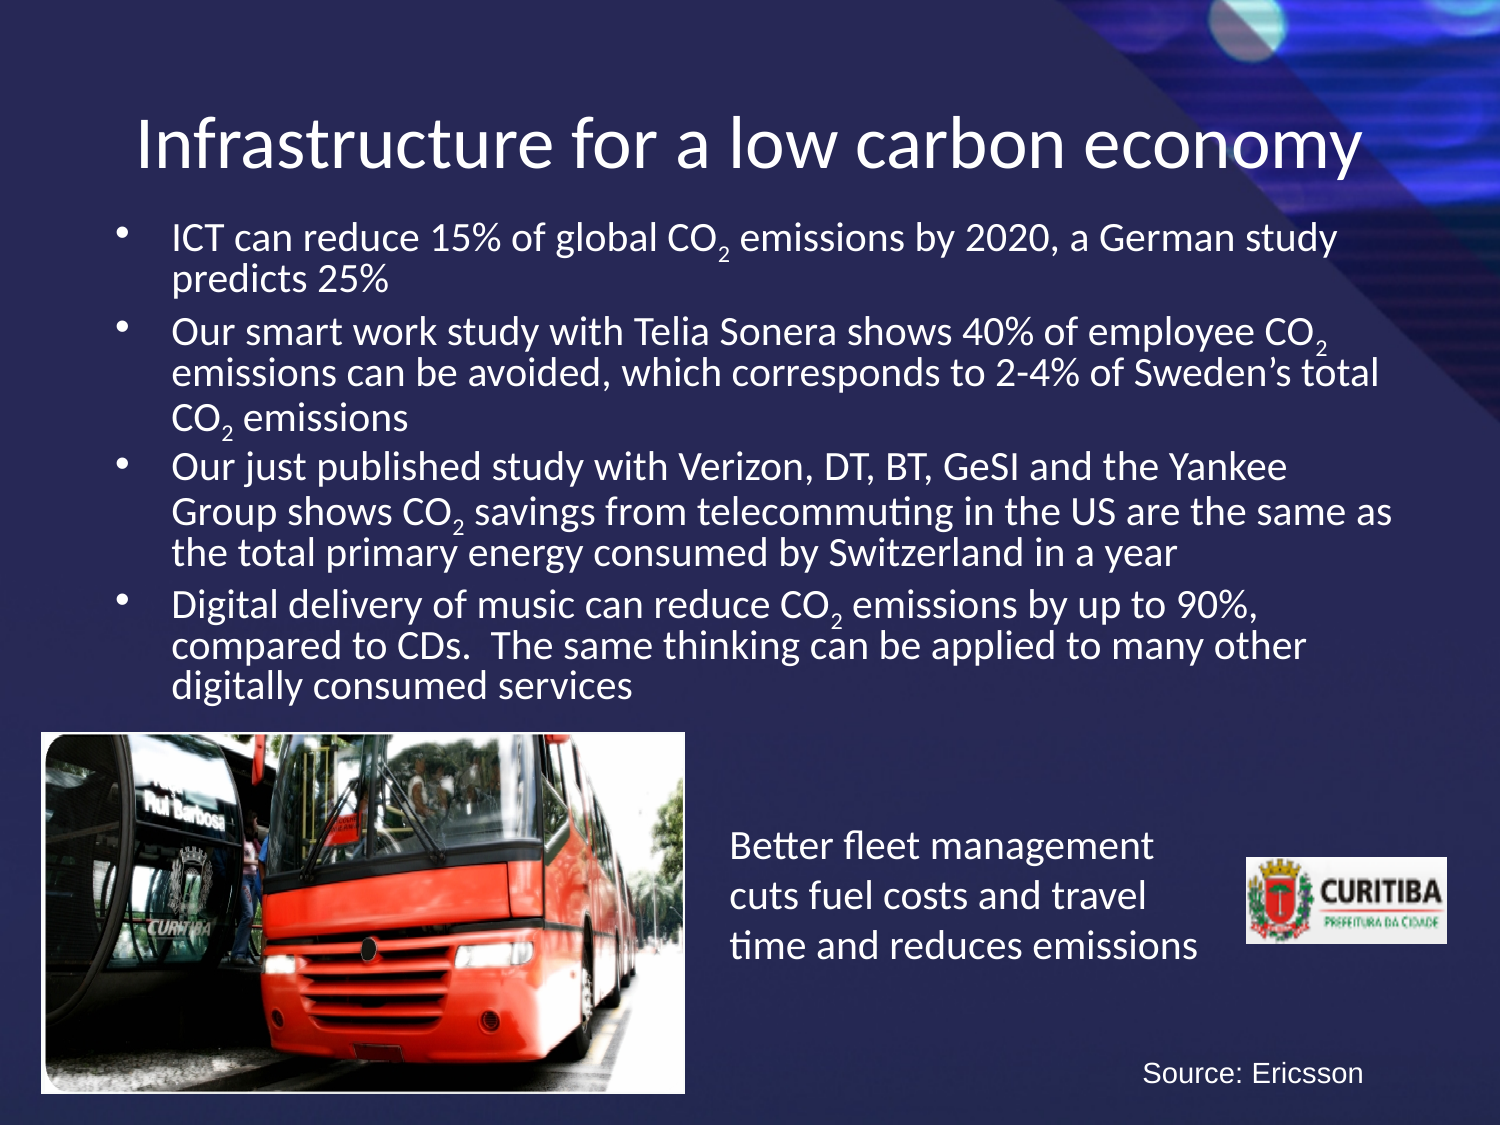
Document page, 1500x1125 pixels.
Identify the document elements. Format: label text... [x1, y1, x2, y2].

text_box Source: Ericsson [1127, 1046, 1379, 1097]
picture [0, 0, 1500, 1125]
list ICT can reduce 15% of global CO2 emissions by 2020, a German study predicts 25% Our smart work study with Telia Sonera shows 40% of employee CO2 emissions can be avoided, which corresponds to 2-4% of Sweden’s total CO2 emissions Our just published study with Verizon, DT, BT, GeSI and the Yankee Group shows CO2 savings from telecommuting in the US are the same as the total primary energy consumed by Switzerland in a year Digital delivery of music can reduce CO2 emissions by up to 90%, compared to CDs. The same thinking can be applied to many other digitally consumed services [100, 207, 1412, 705]
text_box Better fleet management cuts fuel costs and travel time and reduces emissions [714, 810, 1232, 976]
title Infrastructure for a low carbon economy [74, 44, 1426, 233]
